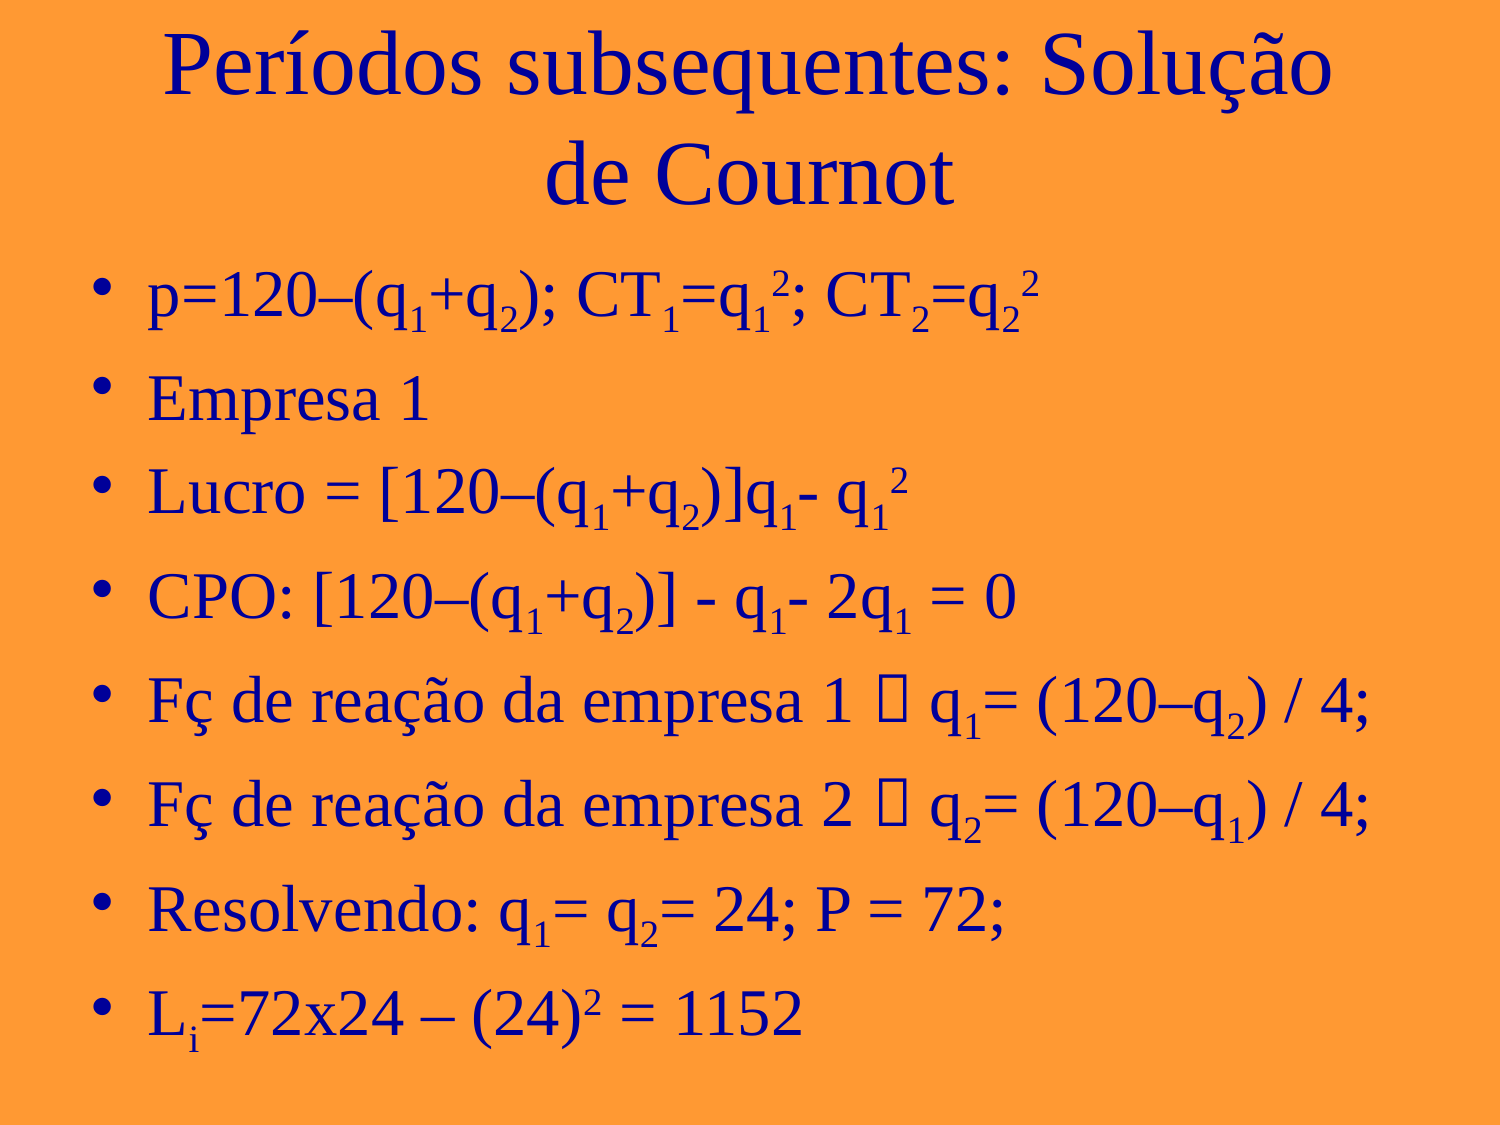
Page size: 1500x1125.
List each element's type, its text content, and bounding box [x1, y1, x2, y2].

title Períodos subsequentes: Solução de Cournot [112, 18, 1388, 207]
list p=120–(q1+q2); CT1=q12; CT2=q22 Empresa 1 Lucro = [120–(q1+q2)]q1- q12 CPO: [120–(q1+q2)] - q1- 2q1 = 0 Fç de reação da empresa 1  q1= (120–q2) / 4; Fç de reação da empresa 2  q2= (120–q1) / 4; Resolvendo: q1= q2= 24; P = 72; Li=72x24 – (24)2 = 1152 [76, 241, 1459, 1024]
